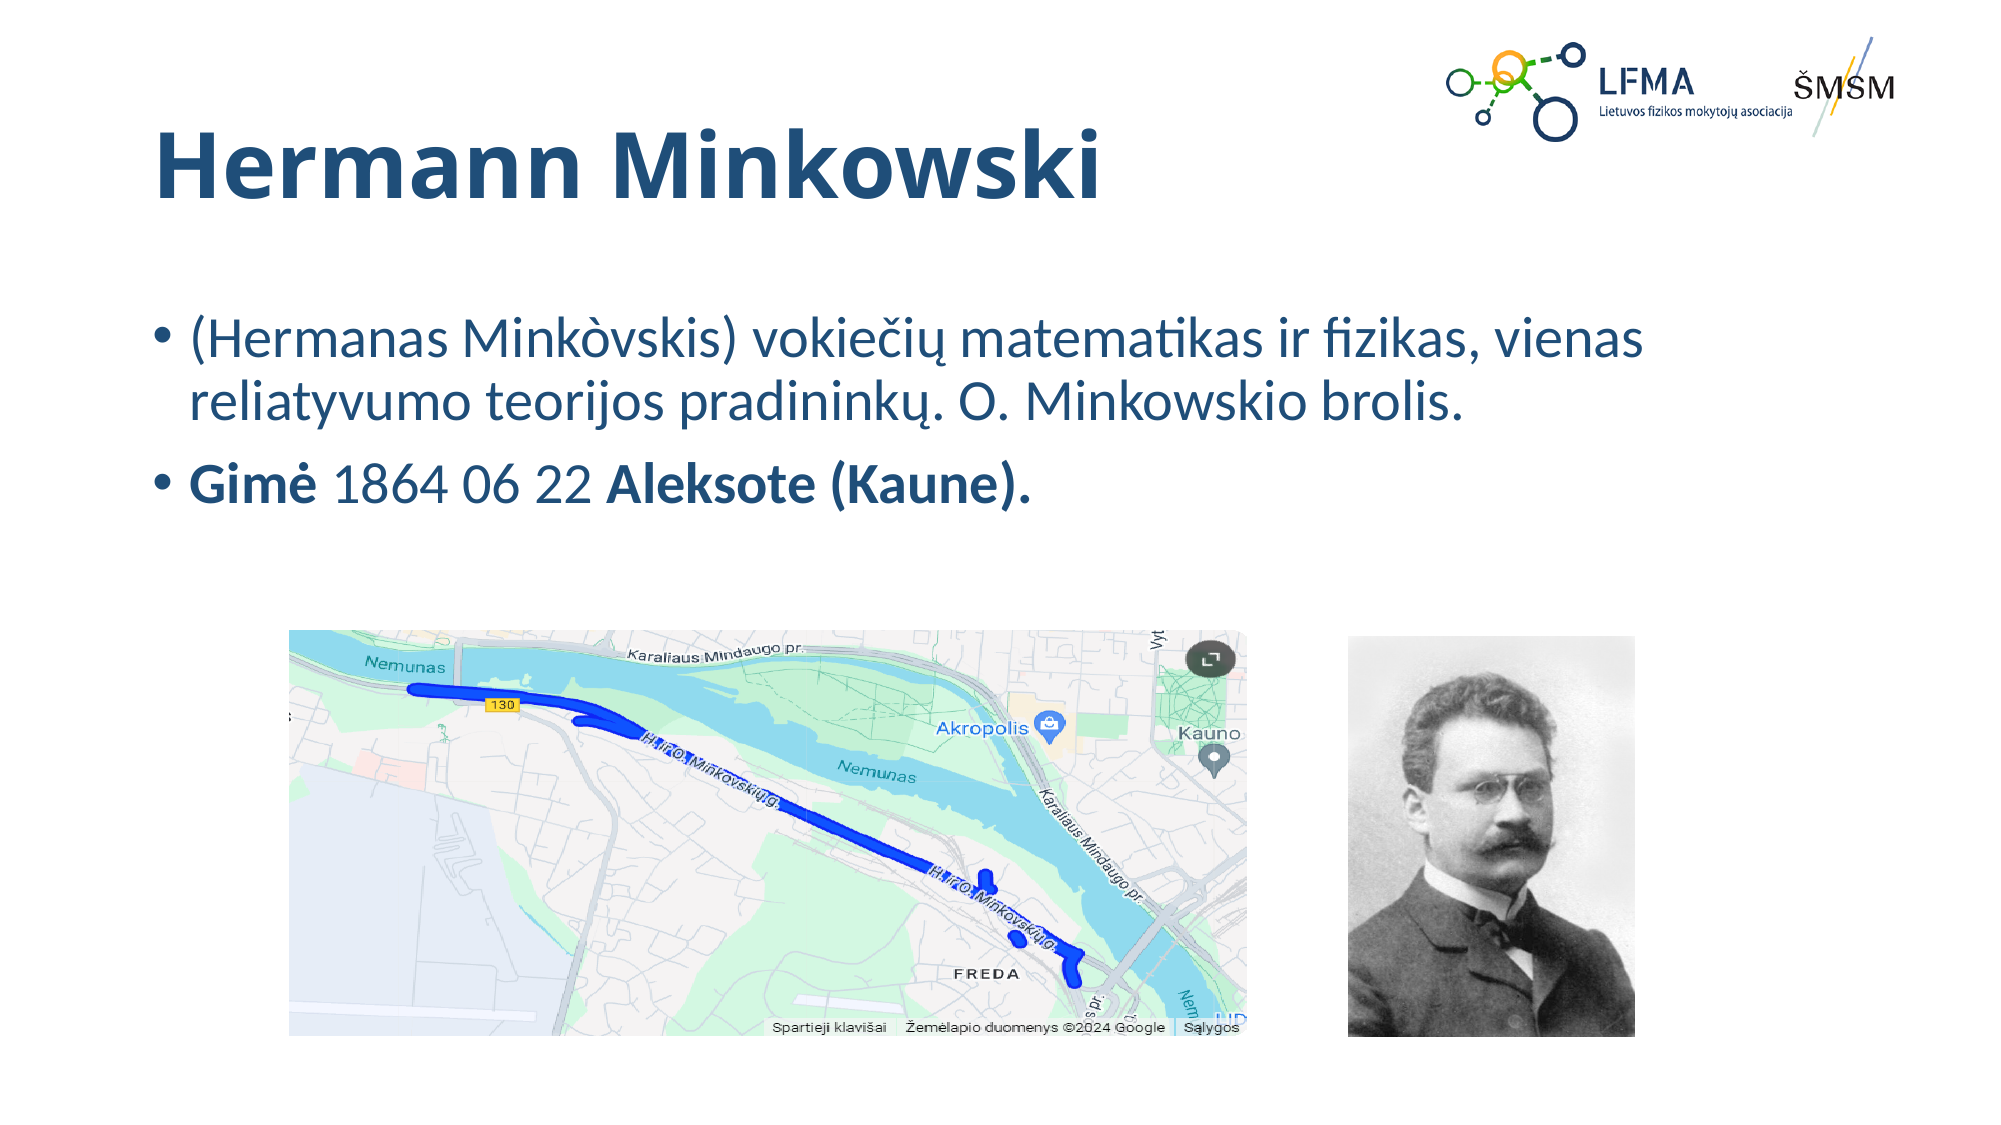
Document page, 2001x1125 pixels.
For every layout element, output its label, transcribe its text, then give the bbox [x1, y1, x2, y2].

picture [1348, 636, 1635, 1037]
picture [289, 630, 1247, 1039]
list (Hermanas Minkòvskis) vokiečių matematikas ir fizikas, vienas reliatyvumo teorijos pradininkų. O. Minkowskio brolis. Gimė 1864 06 22 Aleksote (Kaune). [137, 299, 1863, 1014]
title Hermann Minkowski [137, 59, 1369, 278]
picture [1446, 19, 1943, 159]
